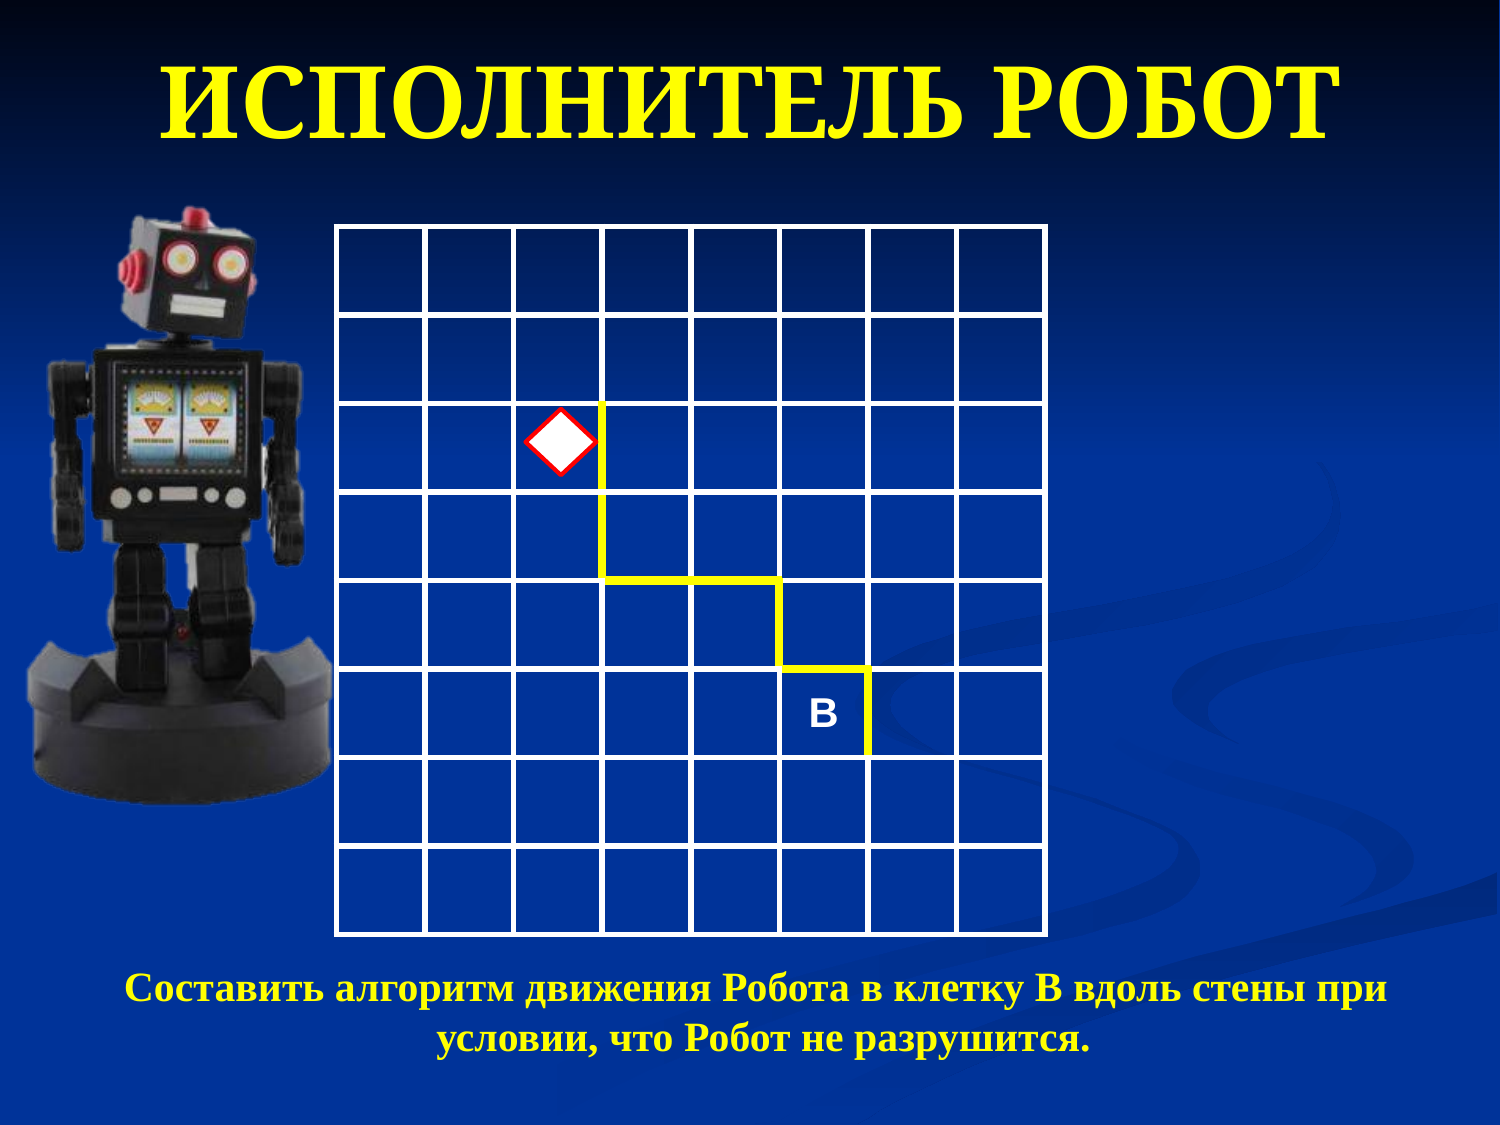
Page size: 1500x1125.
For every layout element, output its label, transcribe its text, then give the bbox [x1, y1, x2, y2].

table_header [959, 229, 1042, 312]
table_cell [782, 849, 865, 932]
table_cell [387, 406, 422, 489]
table_cell [782, 495, 865, 578]
table_header [516, 229, 599, 312]
table_header [871, 229, 954, 312]
table_cell [339, 760, 422, 843]
table_cell [959, 849, 1042, 932]
table_cell [959, 760, 1042, 843]
table_cell [871, 760, 954, 843]
text_box Исполнитель робот [143, 30, 1357, 166]
table_cell [694, 495, 777, 576]
table_header [387, 229, 422, 312]
table_cell [694, 760, 777, 843]
table_cell [516, 495, 598, 578]
table_cell [605, 849, 688, 932]
table_cell [516, 406, 598, 489]
table_cell [782, 760, 865, 843]
table_cell [387, 318, 422, 401]
table_cell [959, 672, 1042, 755]
table_header [782, 229, 865, 312]
table_cell [694, 672, 777, 755]
table_cell [694, 585, 775, 666]
table_cell [428, 495, 511, 578]
table_cell [959, 318, 1042, 401]
table_cell [606, 406, 688, 489]
table_cell [339, 849, 422, 932]
table_header [694, 229, 777, 312]
table_cell [782, 406, 865, 489]
table_cell [694, 849, 777, 932]
table_cell В [782, 673, 864, 755]
table_cell [959, 583, 1042, 666]
table_cell [428, 406, 511, 489]
table_cell [516, 760, 599, 843]
table_cell [606, 495, 688, 576]
table_cell [605, 672, 688, 755]
table_cell [516, 583, 599, 666]
table_cell [959, 406, 1042, 489]
table_cell [428, 849, 511, 932]
table_cell [387, 495, 422, 578]
table_cell [959, 495, 1042, 578]
table_cell [428, 318, 511, 401]
table_cell [694, 318, 777, 401]
text_box Составить алгоритм движения Робота в клетку В вдоль стены при условии, что Робот не разрушится. [41, 952, 1471, 1068]
table_cell [516, 849, 599, 932]
table_cell [516, 318, 599, 401]
table_header [428, 229, 511, 312]
table_cell [871, 318, 954, 401]
table_cell [871, 495, 954, 578]
table_cell [871, 849, 954, 932]
table_cell [428, 672, 511, 755]
table_cell [428, 583, 511, 666]
table_cell [516, 672, 599, 755]
table_cell [605, 585, 688, 666]
table_cell [387, 583, 422, 666]
table_cell [783, 583, 865, 665]
table_cell [387, 672, 422, 755]
table_header [605, 229, 688, 312]
table_cell [605, 318, 688, 401]
table_cell [428, 760, 511, 843]
table_cell [694, 406, 777, 489]
table_cell [871, 583, 954, 666]
table_cell [605, 760, 688, 843]
picture [0, 196, 384, 822]
table_cell [782, 318, 865, 401]
table_cell [871, 406, 954, 489]
table_cell [872, 672, 954, 755]
text_box [523, 407, 599, 477]
